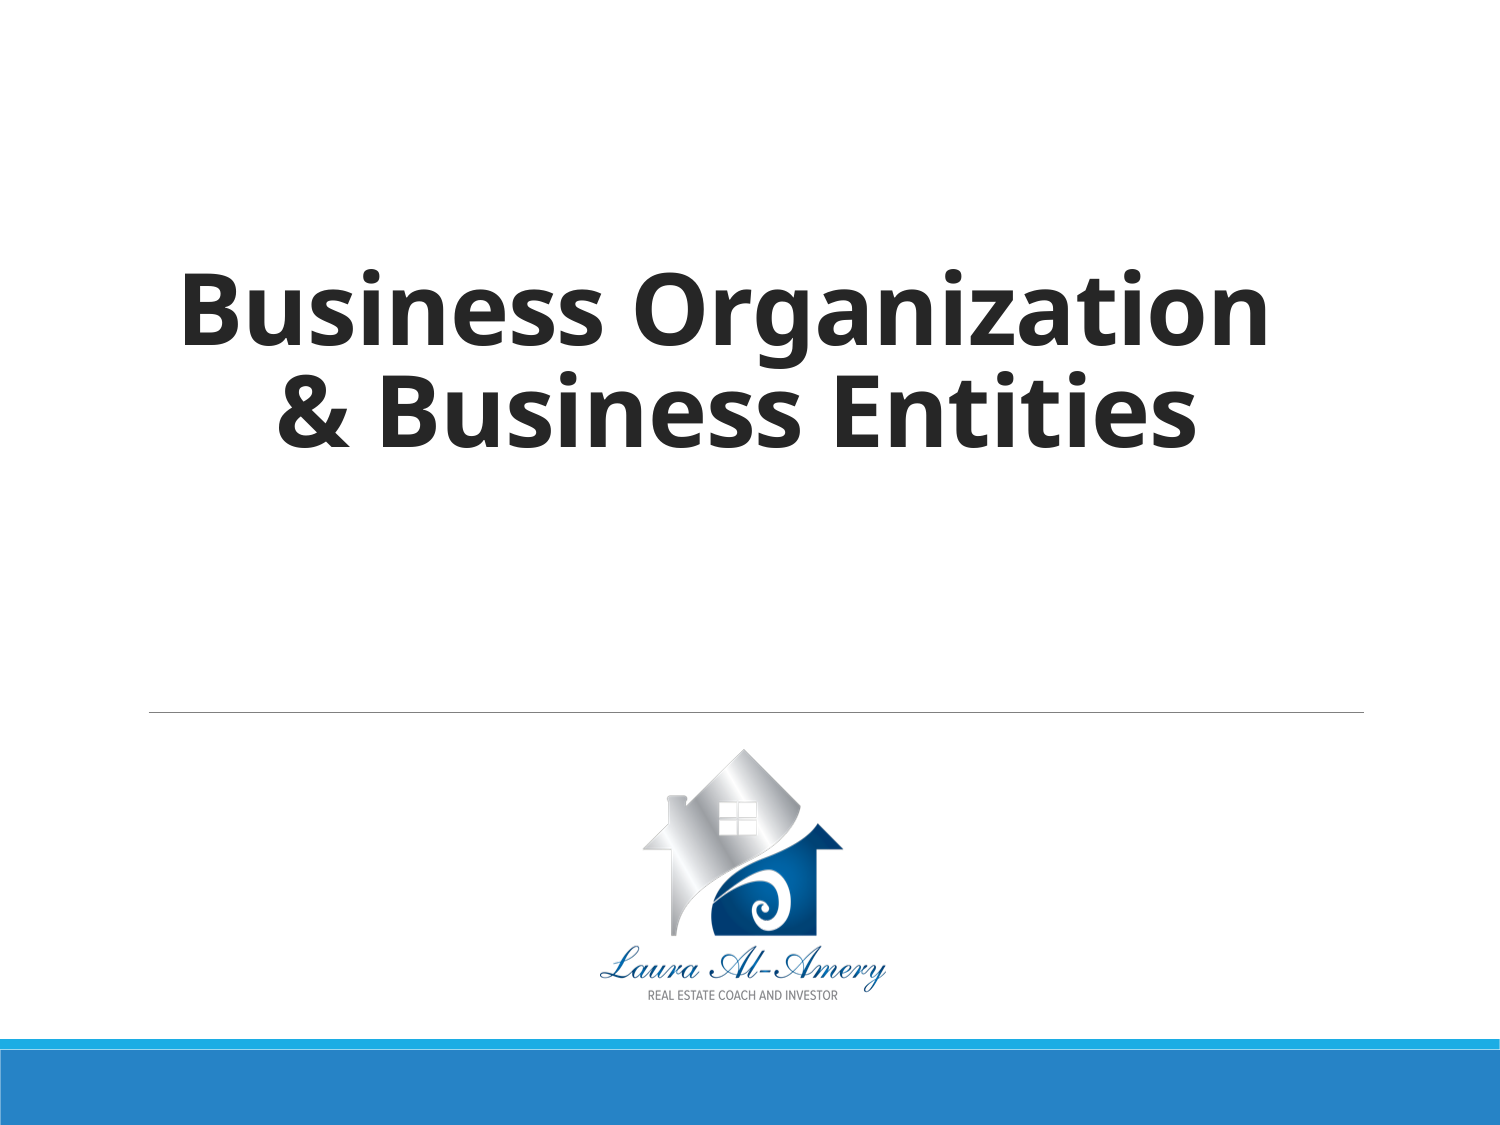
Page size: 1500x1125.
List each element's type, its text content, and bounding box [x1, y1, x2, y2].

title Business Organization & Business Entities [50, 237, 1400, 476]
picture [599, 749, 887, 1001]
